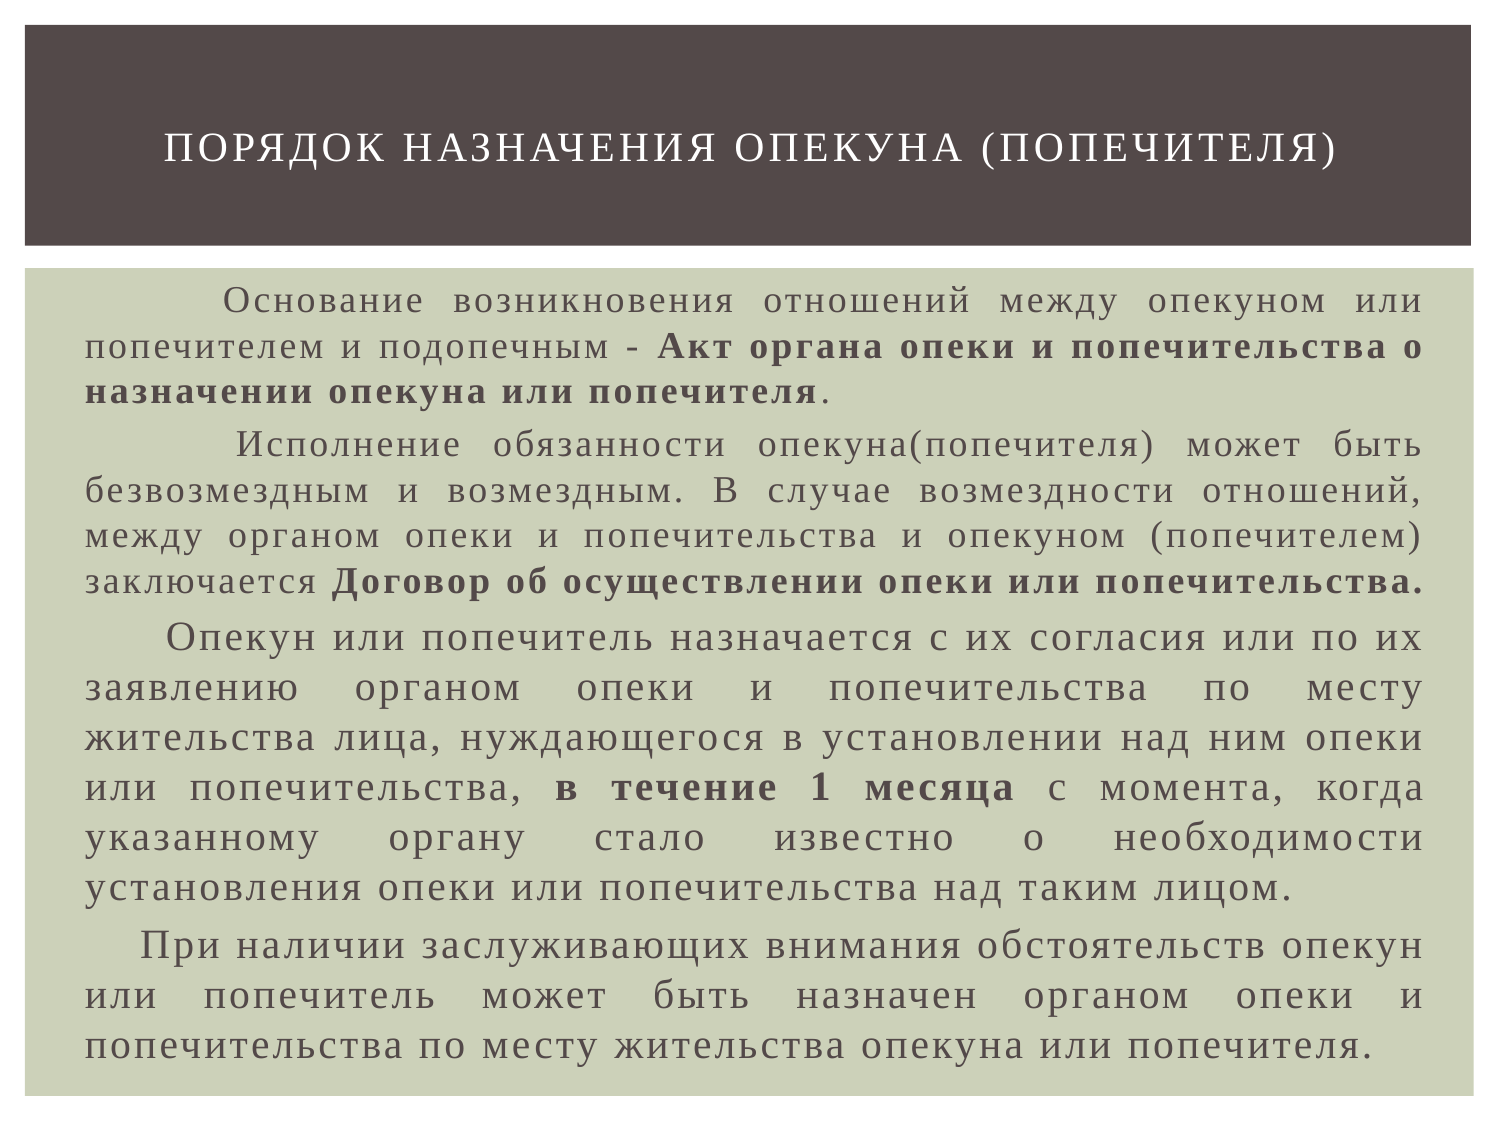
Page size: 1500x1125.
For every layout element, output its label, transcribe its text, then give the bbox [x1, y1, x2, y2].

list Основание возникновения отношений между опекуном или попечителем и подопечным - Акт органа опеки и попечительства о назначении опекуна или попечителя. Исполнение обязанности опекуна(попечителя) может быть безвозмездным и возмездным. В случае возмездности отношений, между органом опеки и попечительства и опекуном (попечителем) заключается Договор об осуществлении опеки или попечительства. Опекун или попечитель назначается с их согласия или по их заявлению органом опеки и попечительства по месту жительства лица, нуждающегося в установлении над ним опеки или попечительства, в течение 1 месяца с момента, когда указанному органу стало известно о необходимости установления опеки или попечительства над таким лицом. При наличии заслуживающих внимания обстоятельств опекун или попечитель может быть назначен органом опеки и попечительства по месту жительства опекуна или попечителя. [62, 267, 1442, 1094]
title ПОРЯДОК НАЗНАЧЕНИЯ ОПЕКУНА (ПОПЕЧИТЕЛЯ) [62, 58, 1438, 232]
